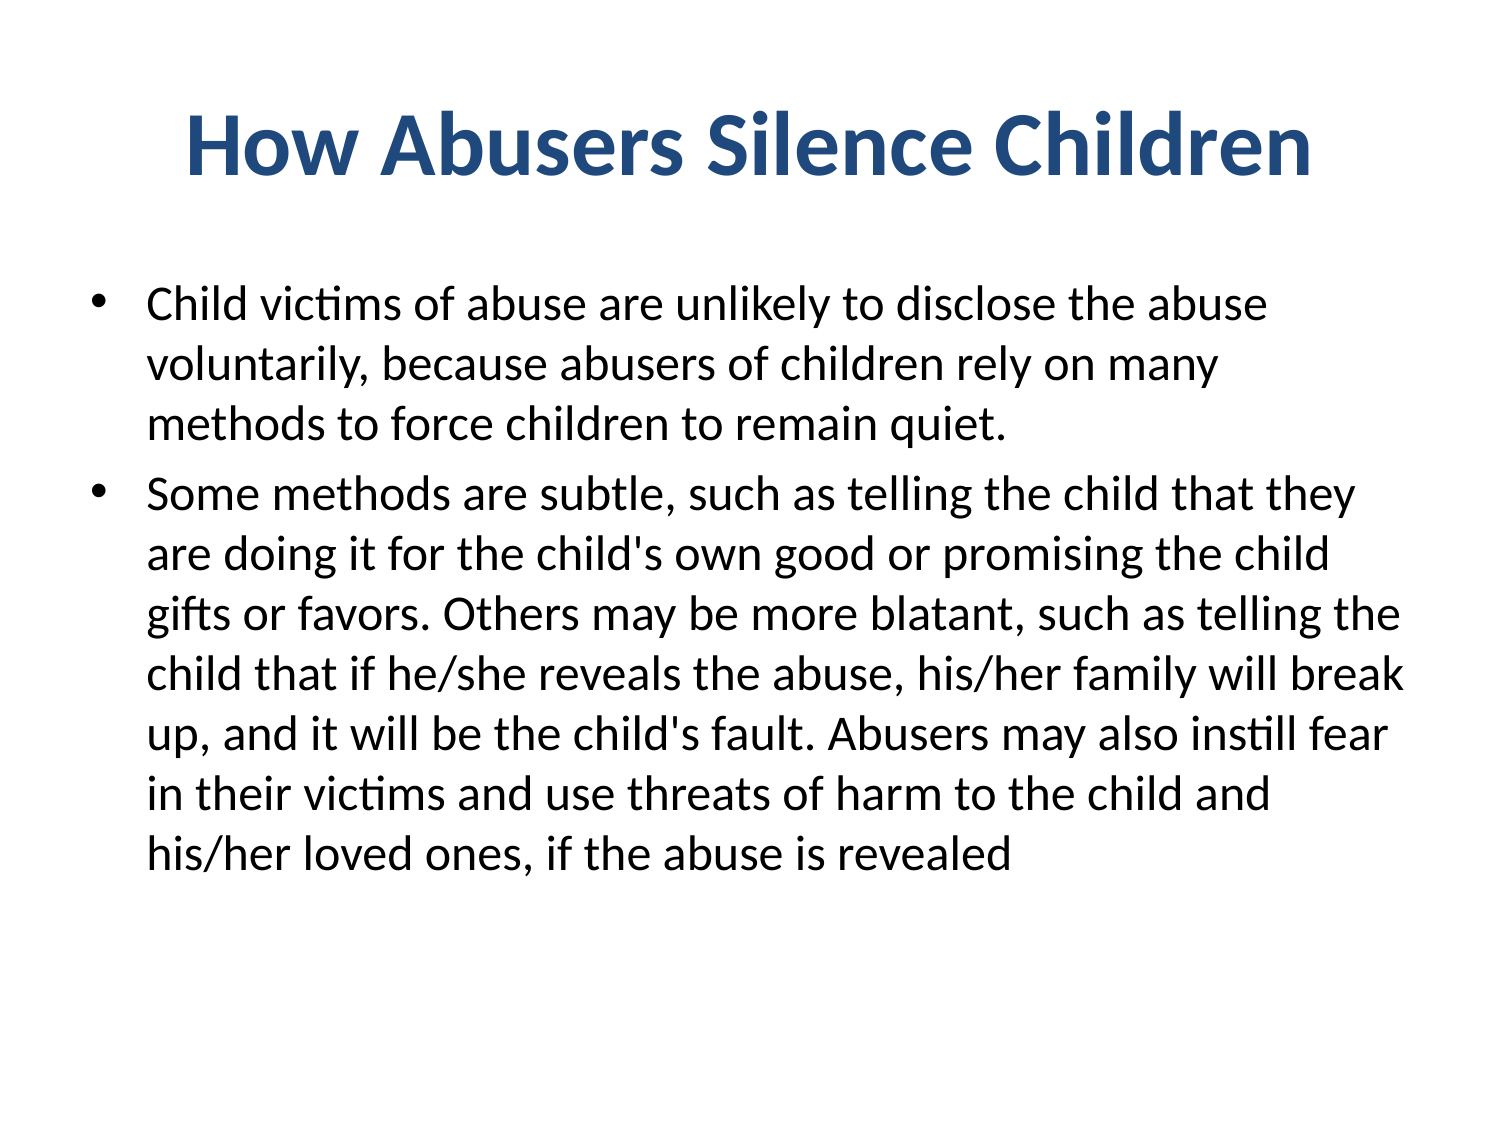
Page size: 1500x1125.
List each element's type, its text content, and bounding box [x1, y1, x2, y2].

list Child victims of abuse are unlikely to disclose the abuse voluntarily, because abusers of children rely on many methods to force children to remain quiet. Some methods are subtle, such as telling the child that they are doing it for the child's own good or promising the child gifts or favors. Others may be more blatant, such as telling the child that if he/she reveals the abuse, his/her family will break up, and it will be the child's fault. Abusers may also instill fear in their victims and use threats of harm to the child and his/her loved ones, if the abuse is revealed [75, 262, 1425, 1005]
title How Abusers Silence Children [75, 45, 1425, 233]
